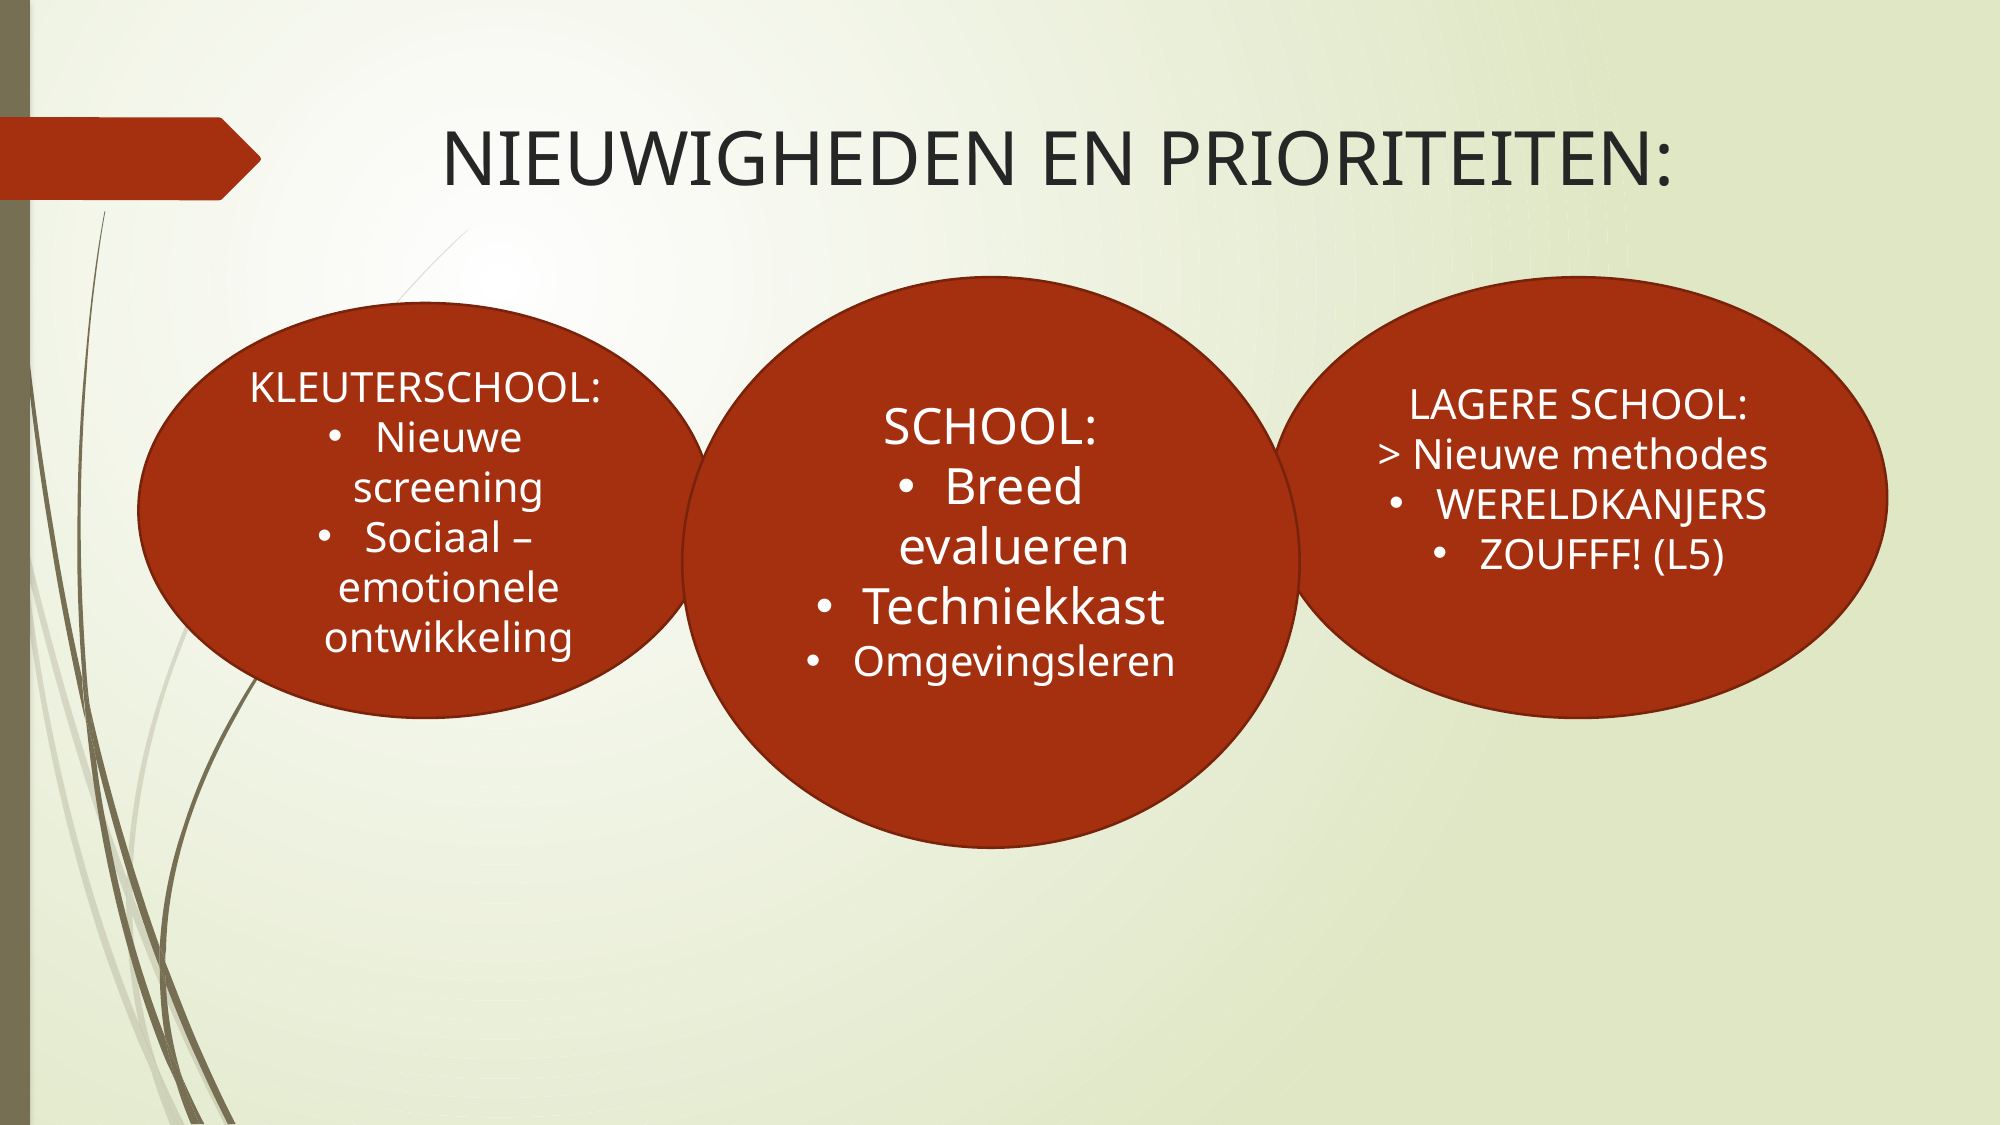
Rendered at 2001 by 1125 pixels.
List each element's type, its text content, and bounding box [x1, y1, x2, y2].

title NIEUWIGHEDEN EN PRIORITEITEN: [425, 102, 1888, 228]
text_box LAGERE SCHOOL: > Nieuwe methodes WERELDKANJERS ZOUFFF! (L5) [1276, 275, 1889, 720]
text_box SCHOOL: Breed evalueren Techniekkast Omgevingsleren [680, 275, 1301, 850]
text_box KLEUTERSCHOOL: Nieuwe screening Sociaal – emotionele ontwikkeling [137, 301, 703, 720]
